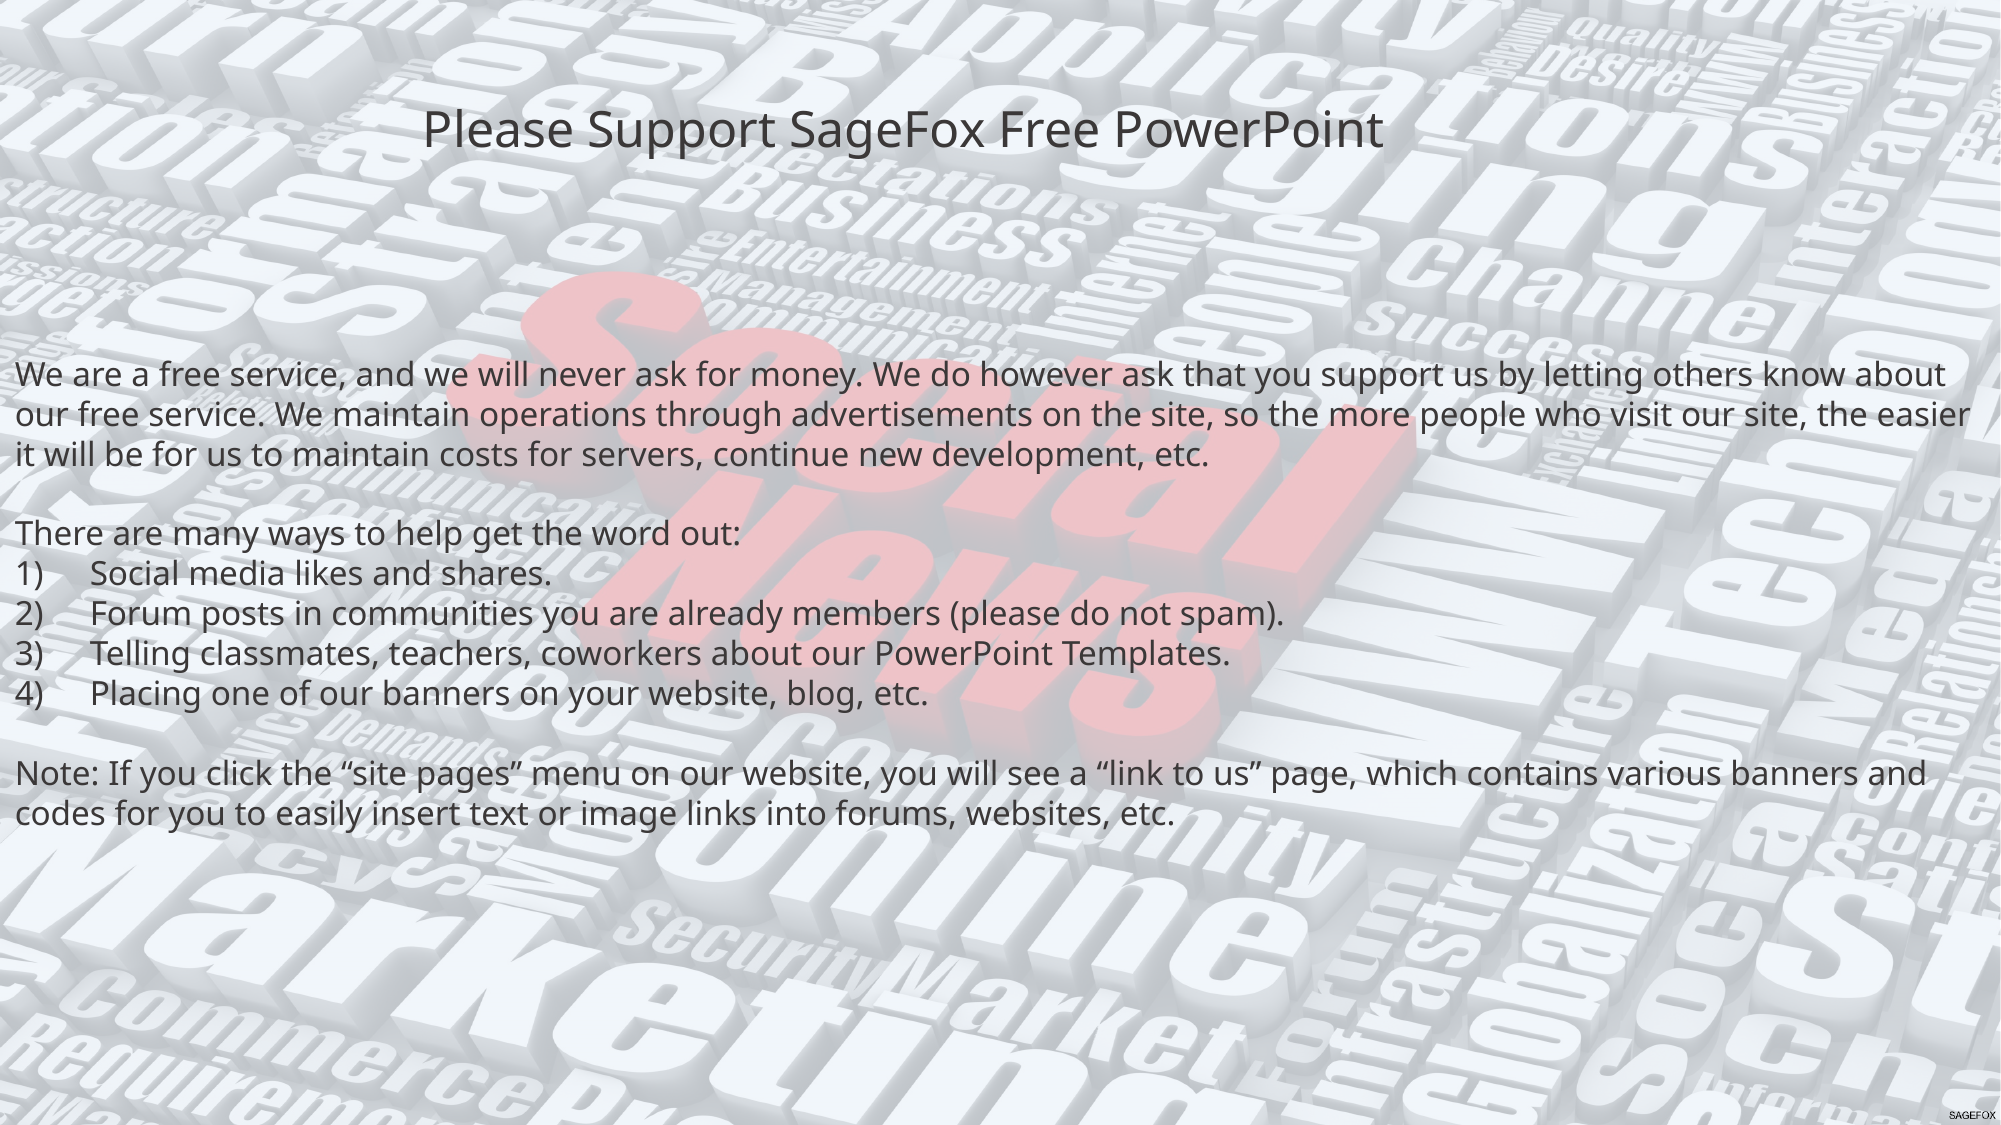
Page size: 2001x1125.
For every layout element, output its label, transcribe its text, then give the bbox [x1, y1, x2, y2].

title Please Support SageFox Free PowerPoint [363, 72, 1444, 190]
text_box We are a free service, and we will never ask for money. We do however ask that you support us by letting others know about our free service. We maintain operations through advertisements on the site, so the more people who visit our site, the easier it will be for us to maintain costs for servers, continue new development, etc. There are many ways to help get the word out: Social media likes and shares. Forum posts in communities you are already members (please do not spam). Telling classmates, teachers, coworkers about our PowerPoint Templates. Placing one of our banners on your website, blog, etc. Note: If you click the “site pages” menu on our website, you will see a “link to us” page, which contains various banners and codes for you to easily insert text or image links into forums, websites, etc. [0, 0, 2000, 1125]
